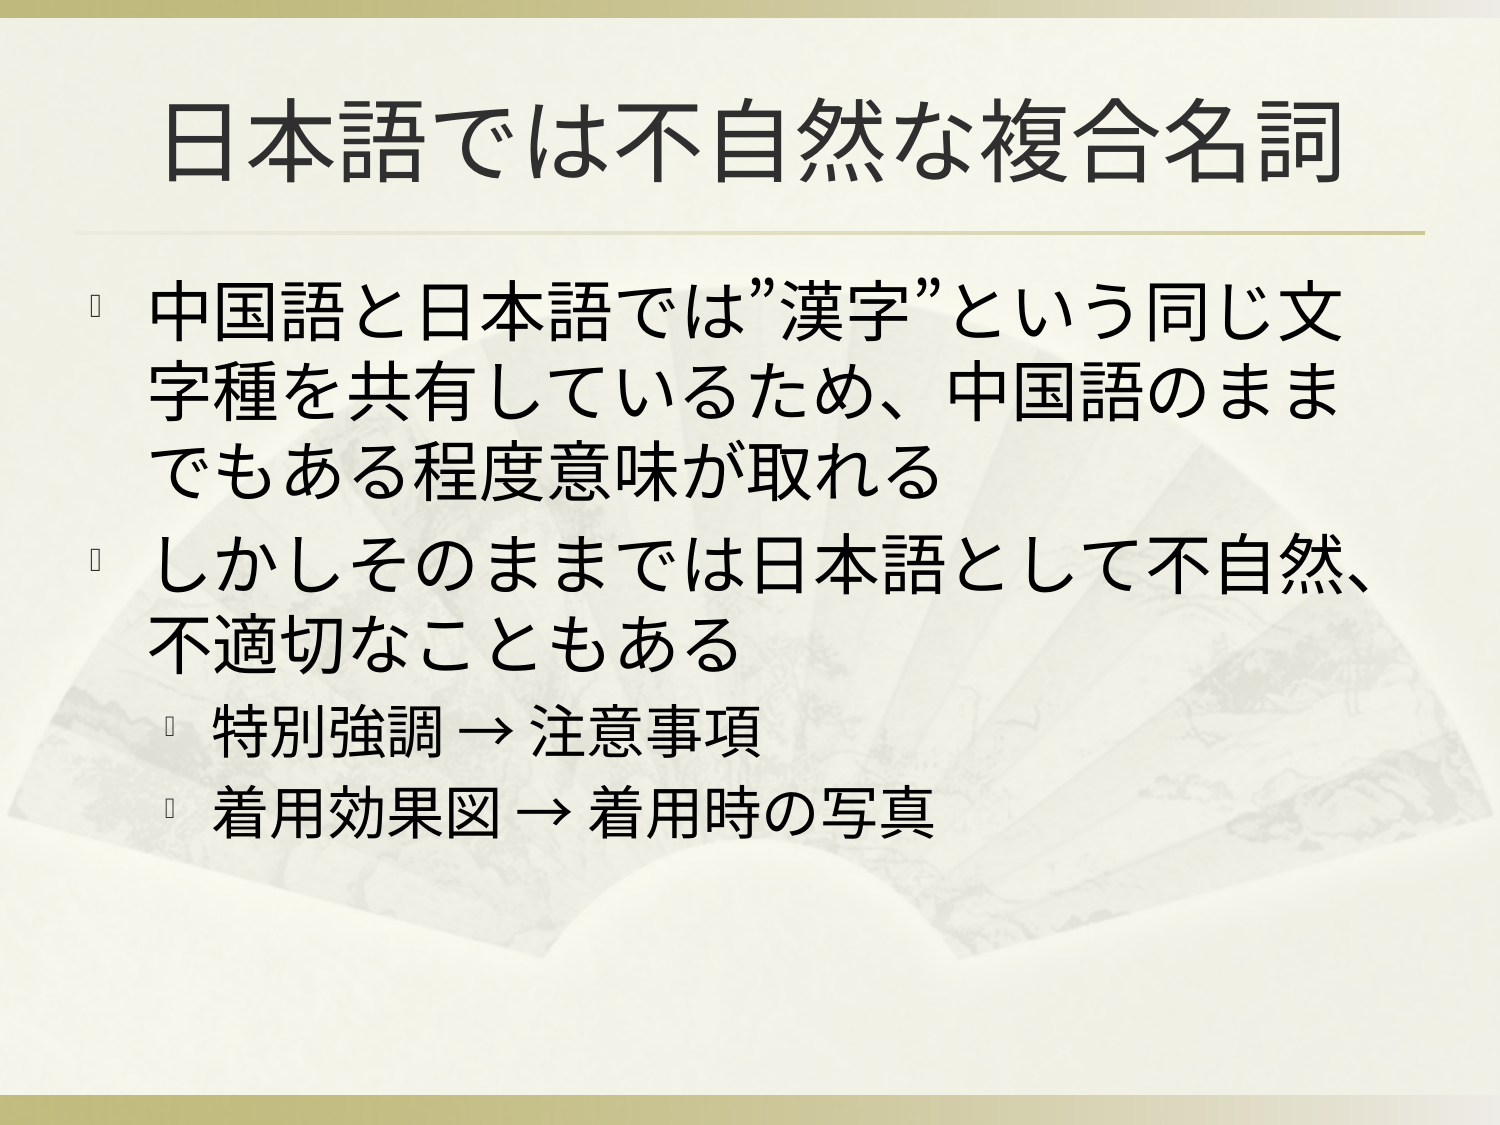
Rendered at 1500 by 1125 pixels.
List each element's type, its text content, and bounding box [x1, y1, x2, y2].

list 中国語と日本語では”漢字”という同じ文字種を共有しているため、中国語のままでもある程度意味が取れる しかしそのままでは日本語として不自然、不適切なこともある 特別強調 → 注意事項 着用効果図 → 着用時の写真 [75, 262, 1425, 1032]
title 日本語では不自然な複合名詞 [75, 45, 1425, 233]
